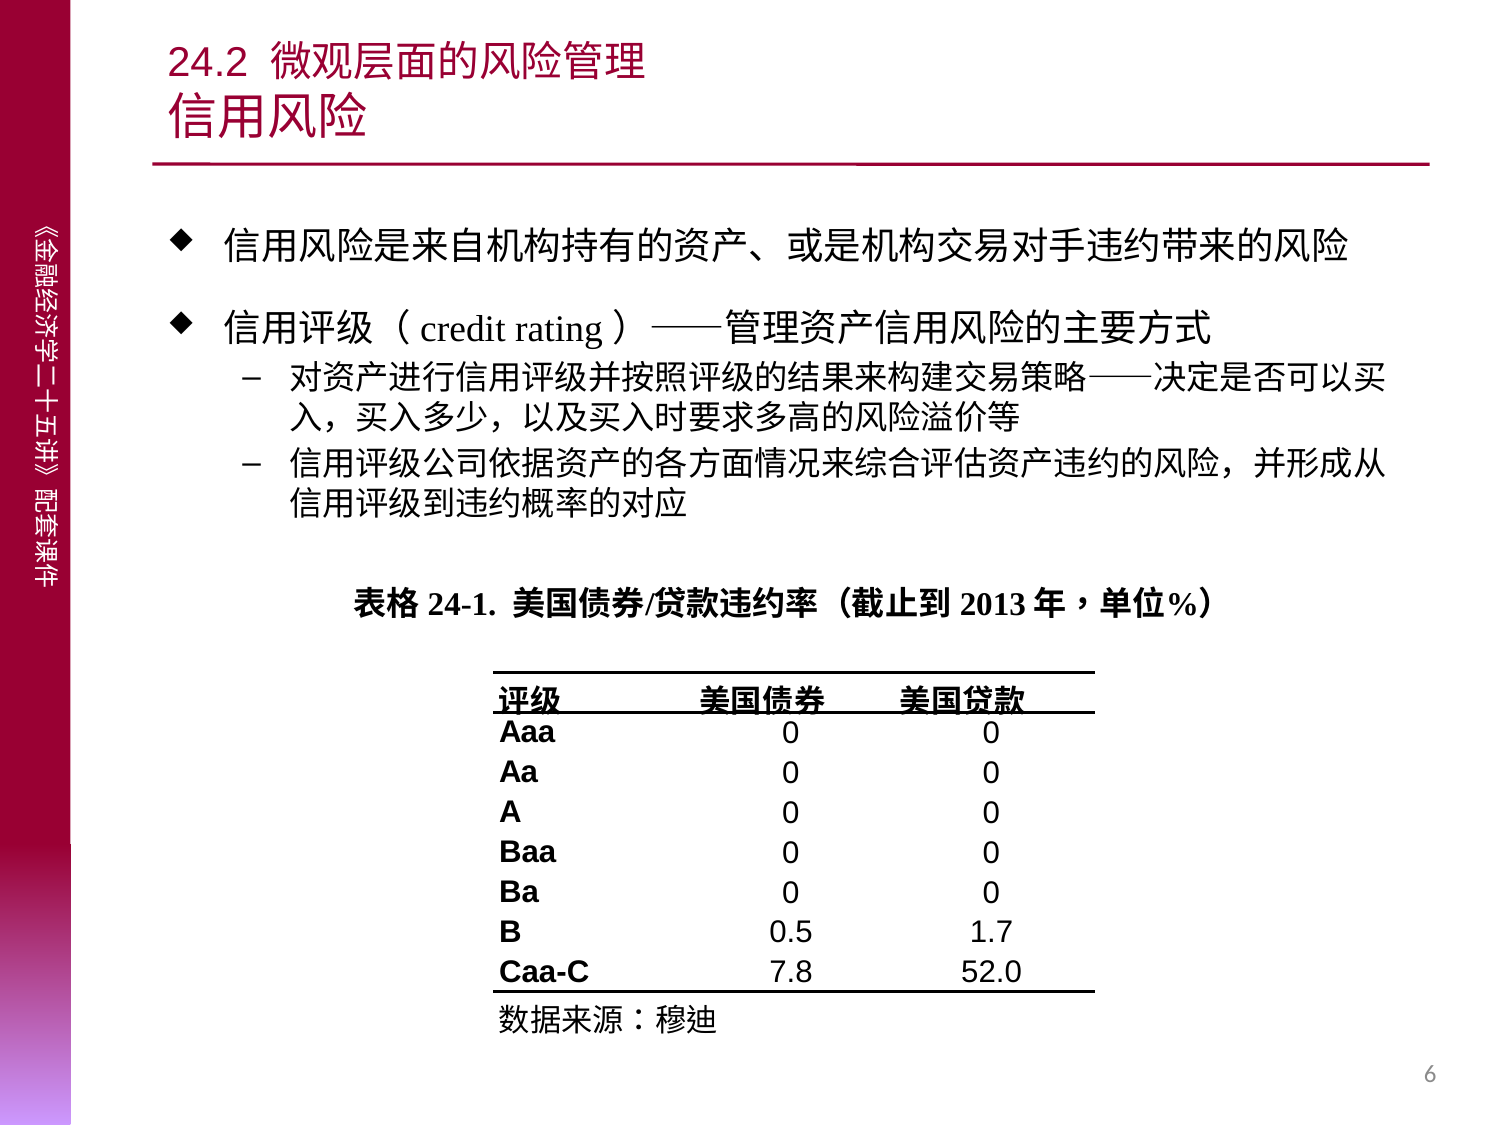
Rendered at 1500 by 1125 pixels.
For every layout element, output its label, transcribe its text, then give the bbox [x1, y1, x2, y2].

slide_number 6 [1101, 1042, 1452, 1103]
list 信用风险是来自机构持有的资产、或是机构交易对手违约带来的风险 信用评级（credit rating）——管理资产信用风险的主要方式 对资产进行信用评级并按照评级的结果来构建交易策略——决定是否可以买入，买入多少，以及买入时要求多高的风险溢价等 信用评级公司依据资产的各方面情况来综合评估资产违约的风险，并形成从信用评级到违约概率的对应 [152, 214, 1430, 556]
title 24.2 微观层面的风险管理 信用风险 [152, 0, 1426, 153]
picture [141, 558, 1441, 1083]
